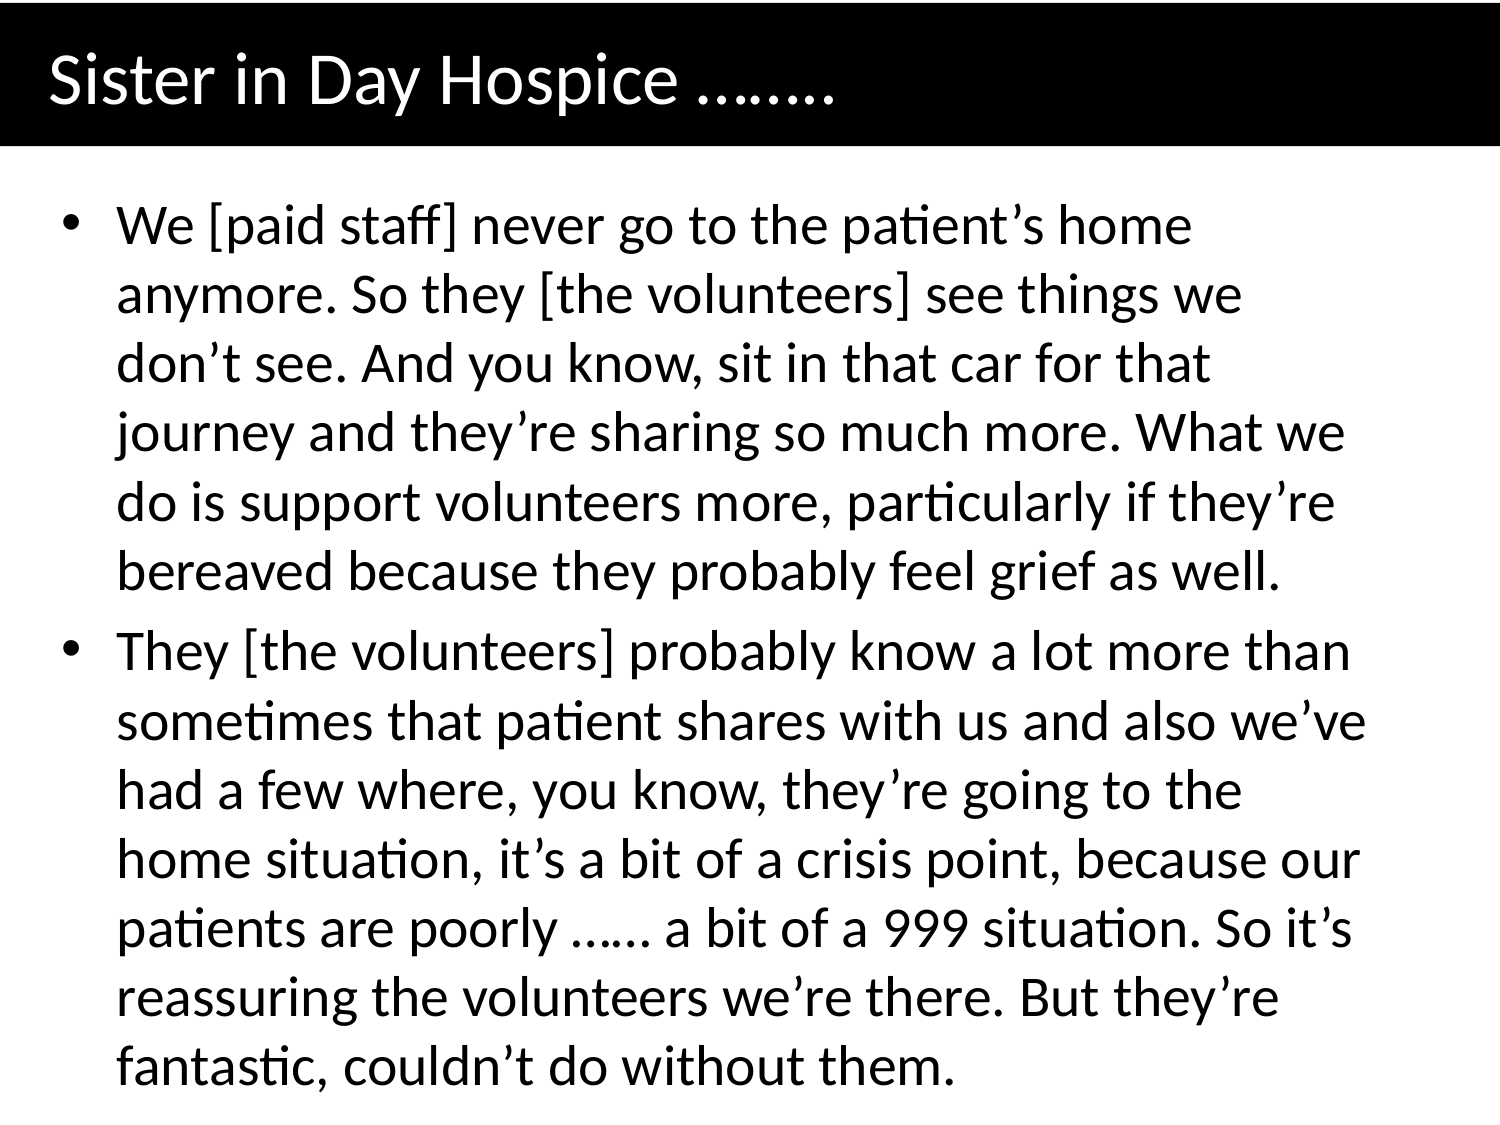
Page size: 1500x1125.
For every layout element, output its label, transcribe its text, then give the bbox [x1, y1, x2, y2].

title Sister in Day Hospice …….. [0, 2, 1500, 147]
list We [paid staff] never go to the patient’s home anymore. So they [the volunteers] see things we don’t see. And you know, sit in that car for that journey and they’re sharing so much more. What we do is support volunteers more, particularly if they’re bereaved because they probably feel grief as well. They [the volunteers] probably know a lot more than sometimes that patient shares with us and also we’ve had a few where, you know, they’re going to the home situation, it’s a bit of a crisis point, because our patients are poorly …… a bit of a 999 situation. So it’s reassuring the volunteers we’re there. But they’re fantastic, couldn’t do without them. [46, 179, 1397, 1114]
